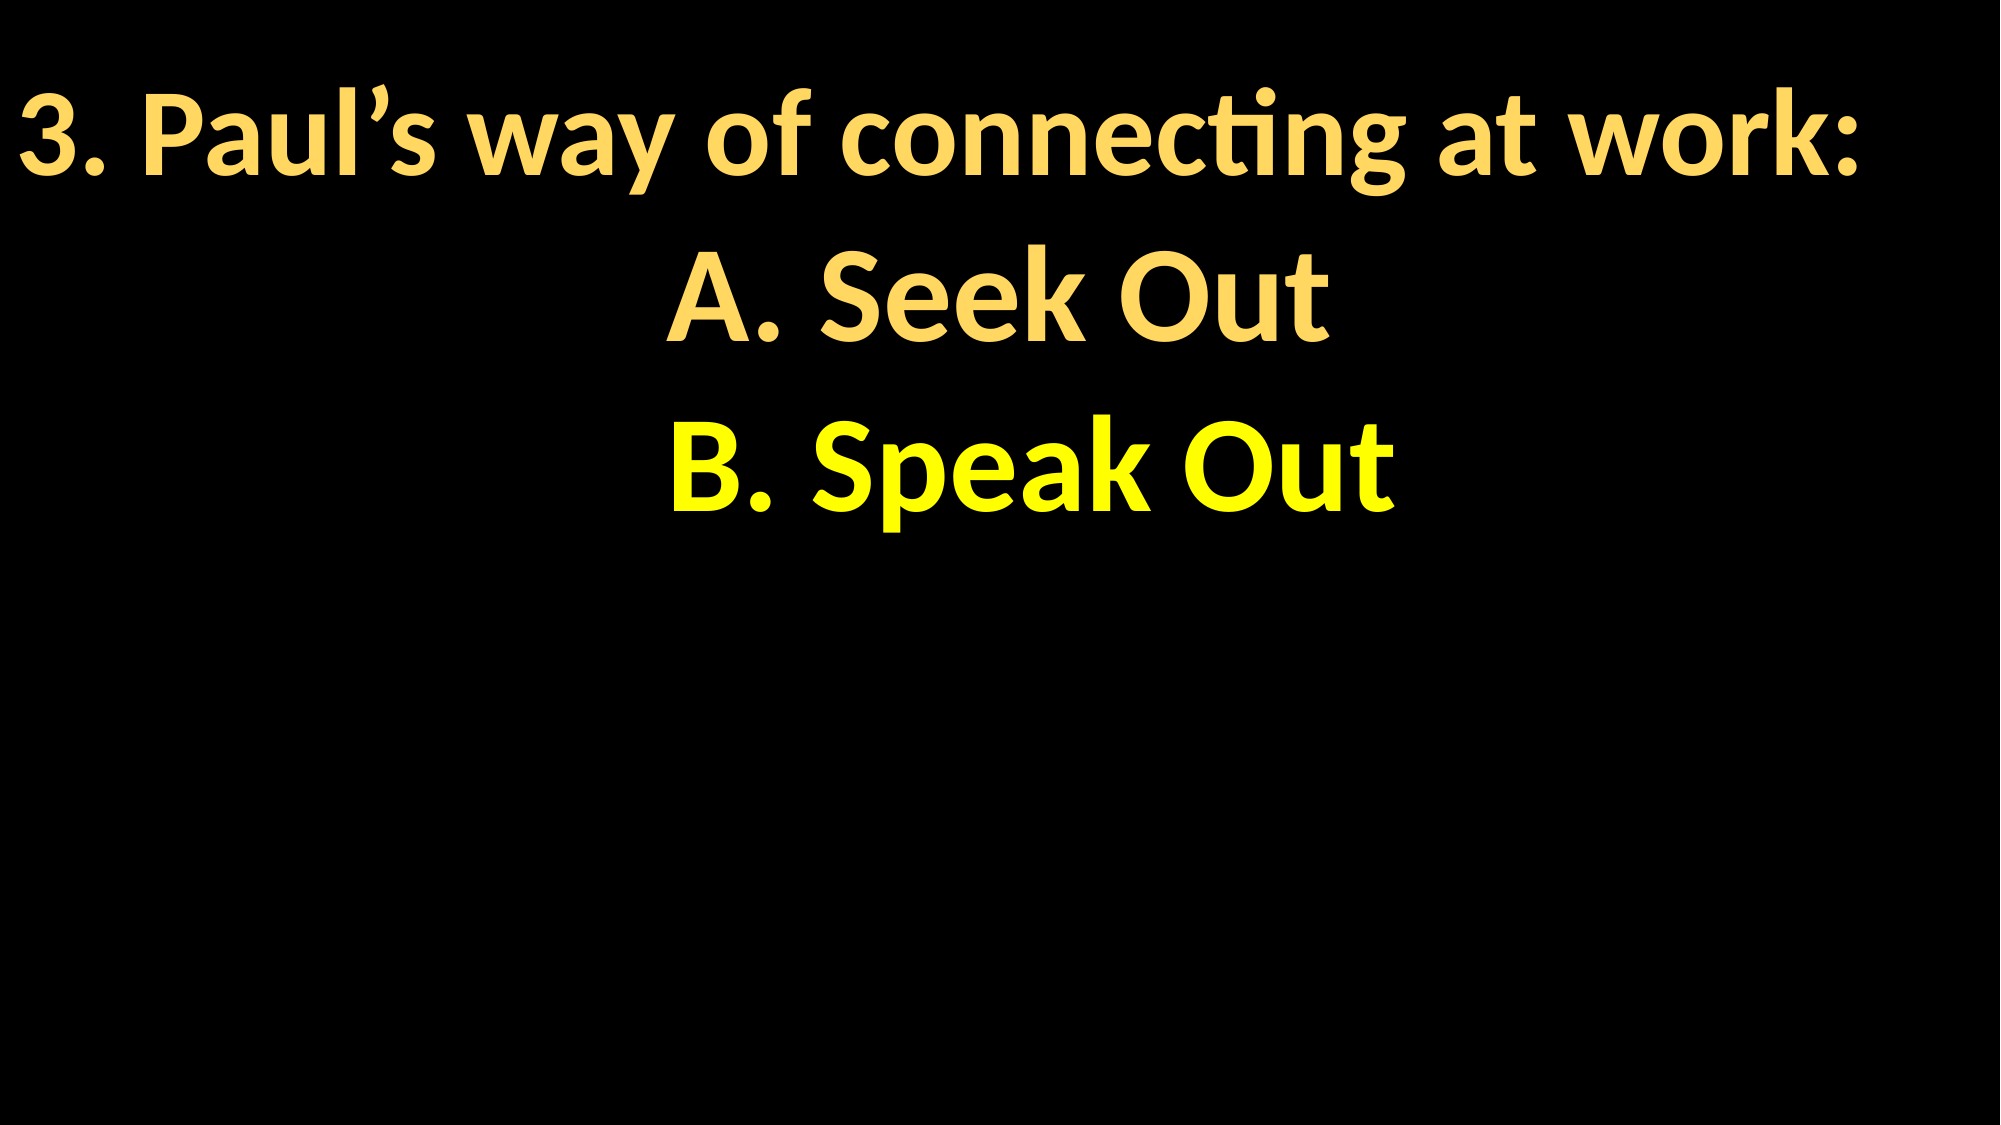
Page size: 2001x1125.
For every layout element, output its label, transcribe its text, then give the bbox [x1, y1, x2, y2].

list 3. Paul’s way of connecting at work: A. Seek Out B. Speak Out [0, 59, 2000, 1014]
